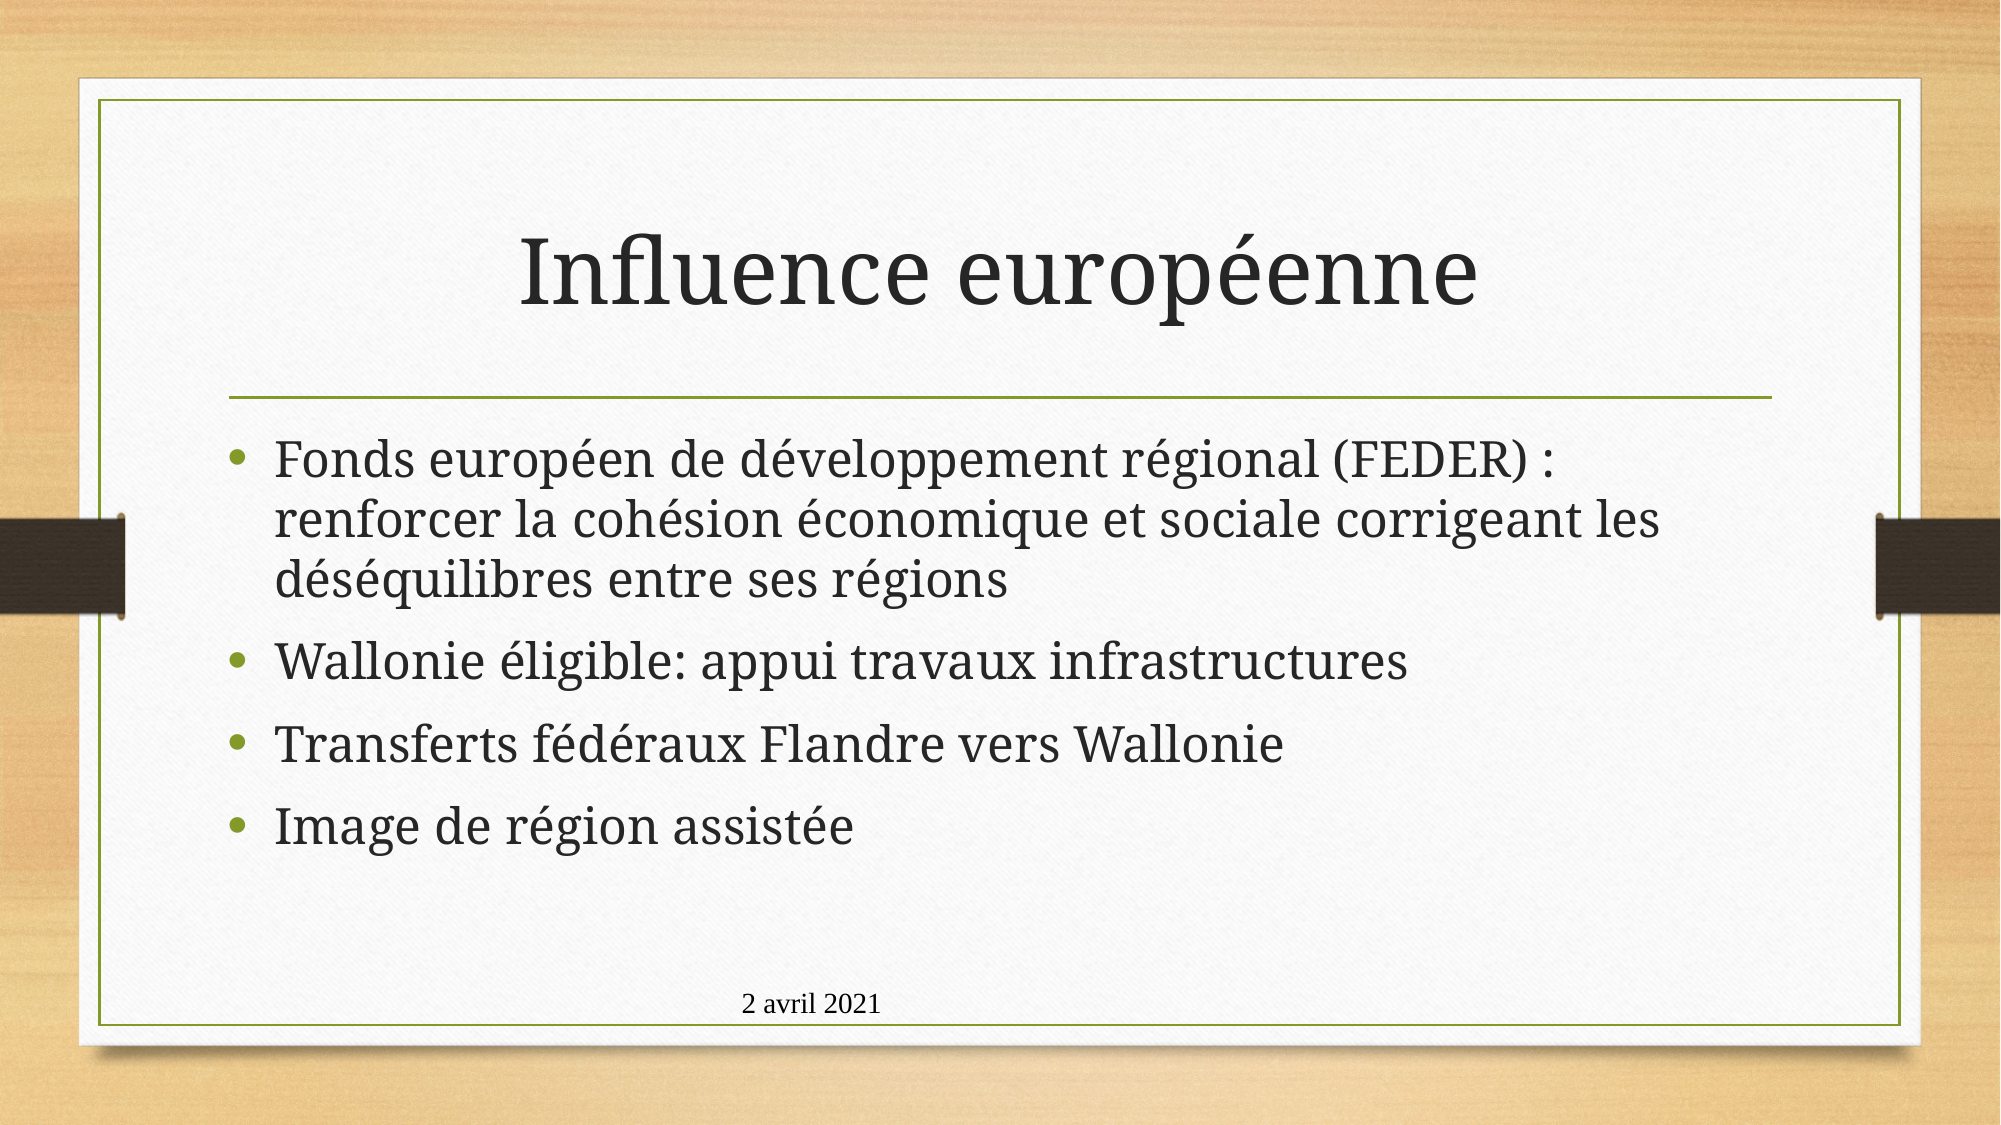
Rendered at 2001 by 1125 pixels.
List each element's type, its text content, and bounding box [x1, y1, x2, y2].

footer 2 avril 2021 [212, 979, 1411, 1025]
list Fonds européen de développement régional (FEDER) : renforcer la cohésion économique et sociale corrigeant les déséquilibres entre ses régions Wallonie éligible: appui travaux infrastructures Transferts fédéraux Flandre vers Wallonie Image de région assistée [212, 419, 1788, 964]
picture [0, 0, 2001, 1125]
title Influence européenne [212, 161, 1788, 375]
